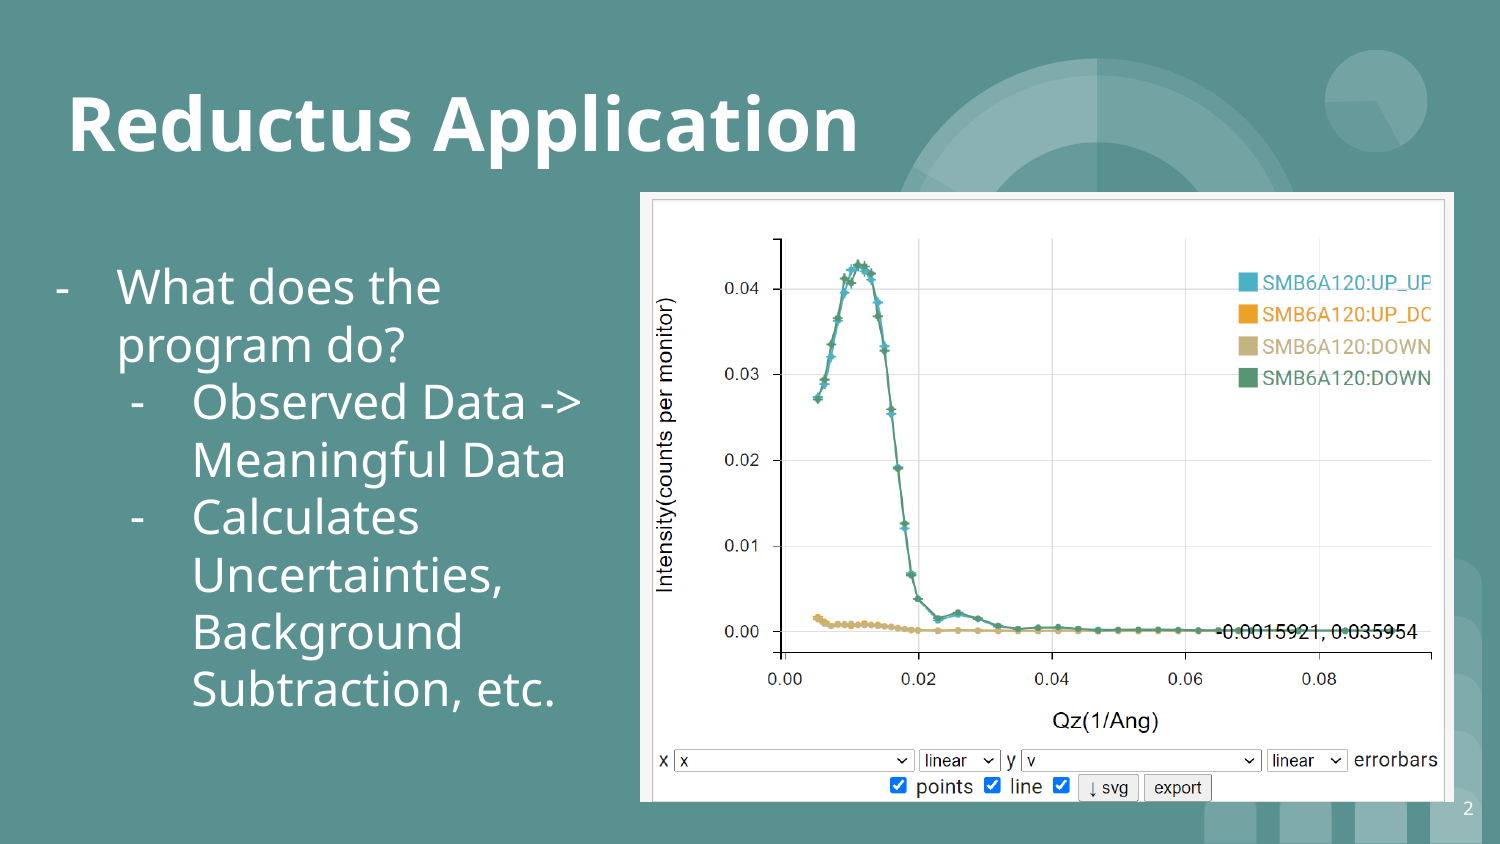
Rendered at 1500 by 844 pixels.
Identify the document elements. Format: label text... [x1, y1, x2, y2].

subtitle What does the program do? Observed Data -> Meaningful Data Calculates Uncertainties, Background Subtraction, etc. [26, 241, 635, 732]
title Reductus Application [51, 31, 1449, 212]
slide_number ‹#› [1398, 777, 1489, 842]
picture [640, 192, 1454, 802]
